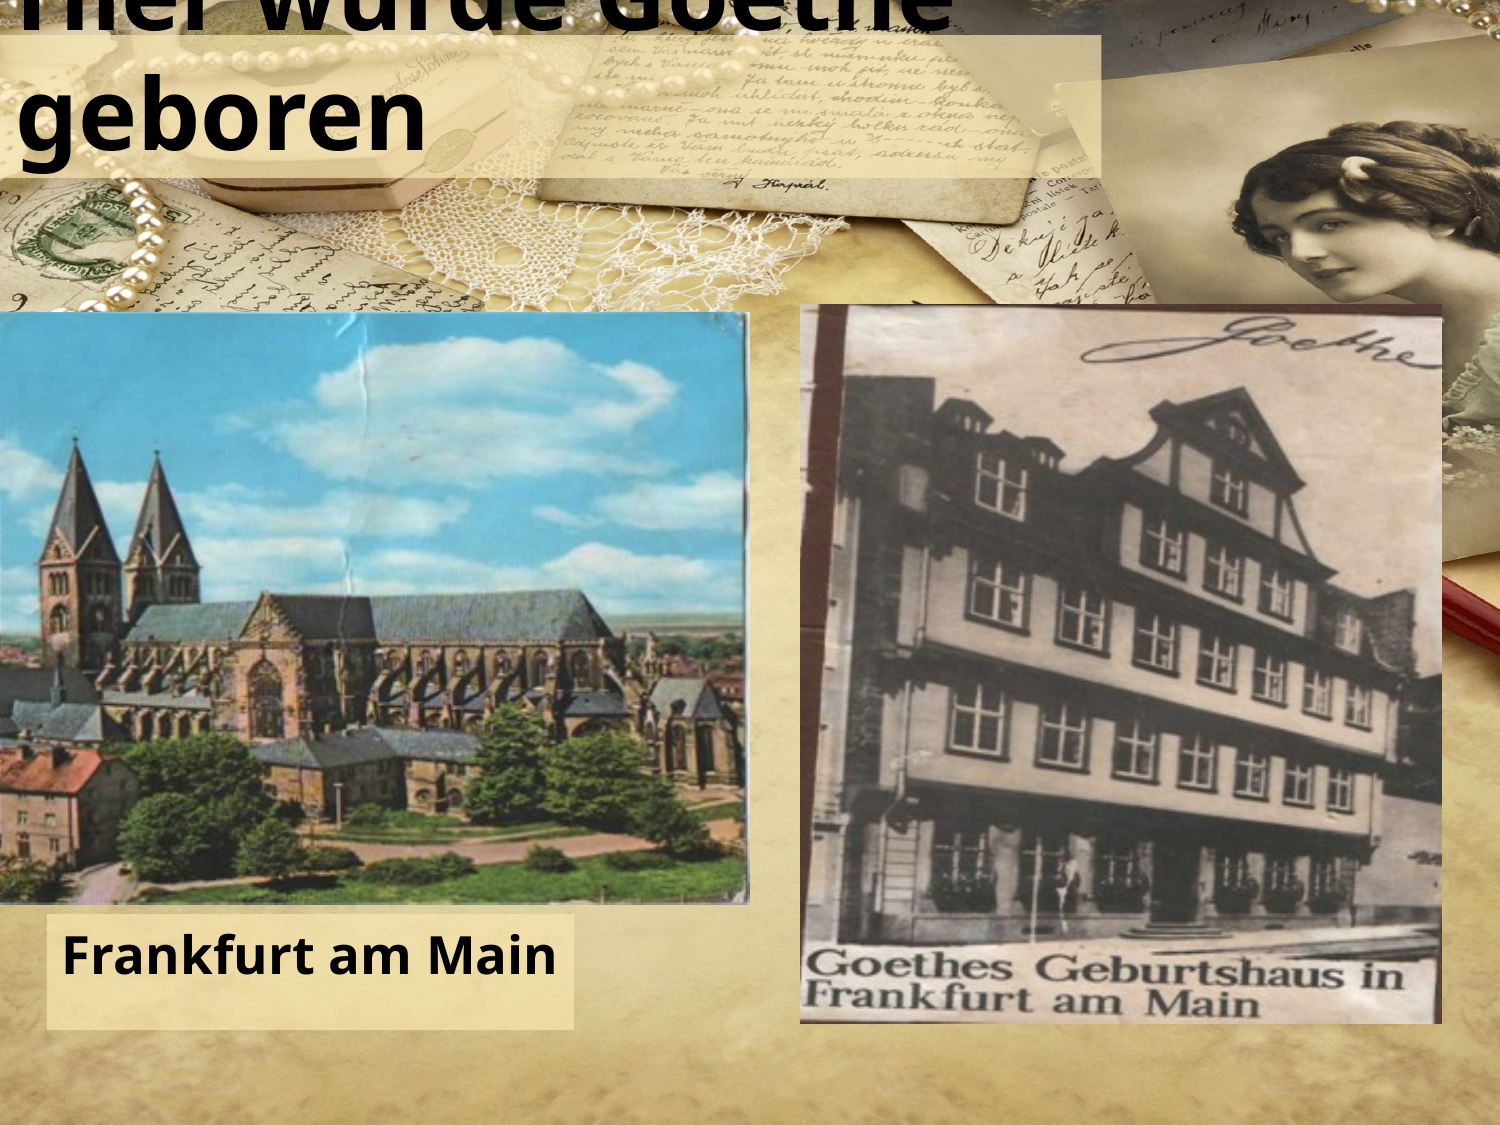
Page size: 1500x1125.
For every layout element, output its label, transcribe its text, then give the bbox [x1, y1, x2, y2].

picture [0, 0, 1500, 1125]
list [800, 304, 1442, 1025]
title Hier wurde Goethe geboren [0, 35, 1102, 178]
list Frankfurt am Main [46, 914, 575, 1031]
